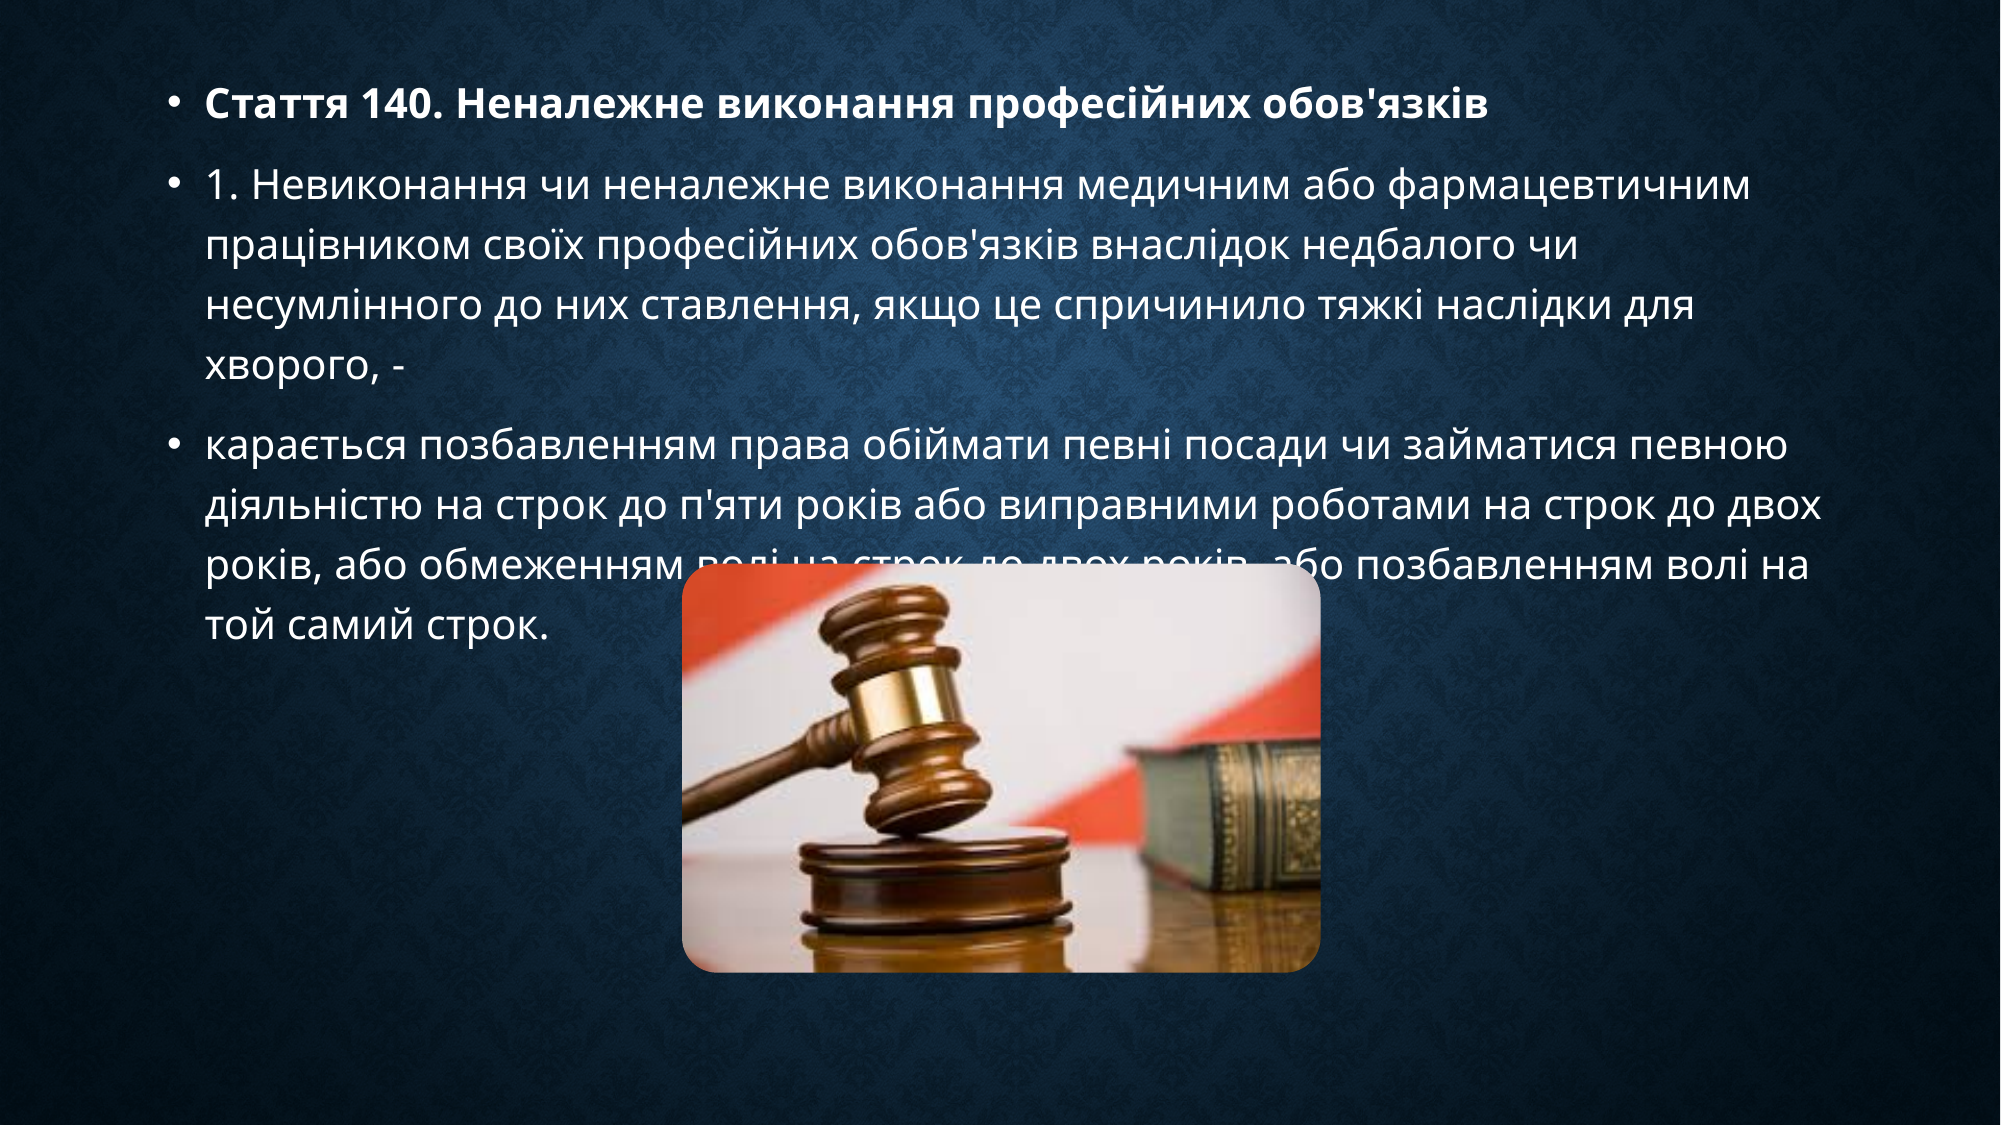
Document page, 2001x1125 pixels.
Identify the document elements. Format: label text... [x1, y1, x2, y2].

list Стаття 140. Неналежне виконання професійних обов'язків 1. Невиконання чи неналежне виконання медичним або фармацевтичним працівником своїх професійних обов'язків внаслідок недбалого чи несумлінного до них ставлення, якщо це спричинило тяжкі наслідки для хворого, - карається позбавленням права обіймати певні посади чи займатися певною діяльністю на строк до п'яти років або виправними роботами на строк до двох років, або обмеженням волі на строк до двох років, або позбавленням волі на той самий строк. [152, 59, 1851, 973]
picture [681, 563, 1322, 974]
